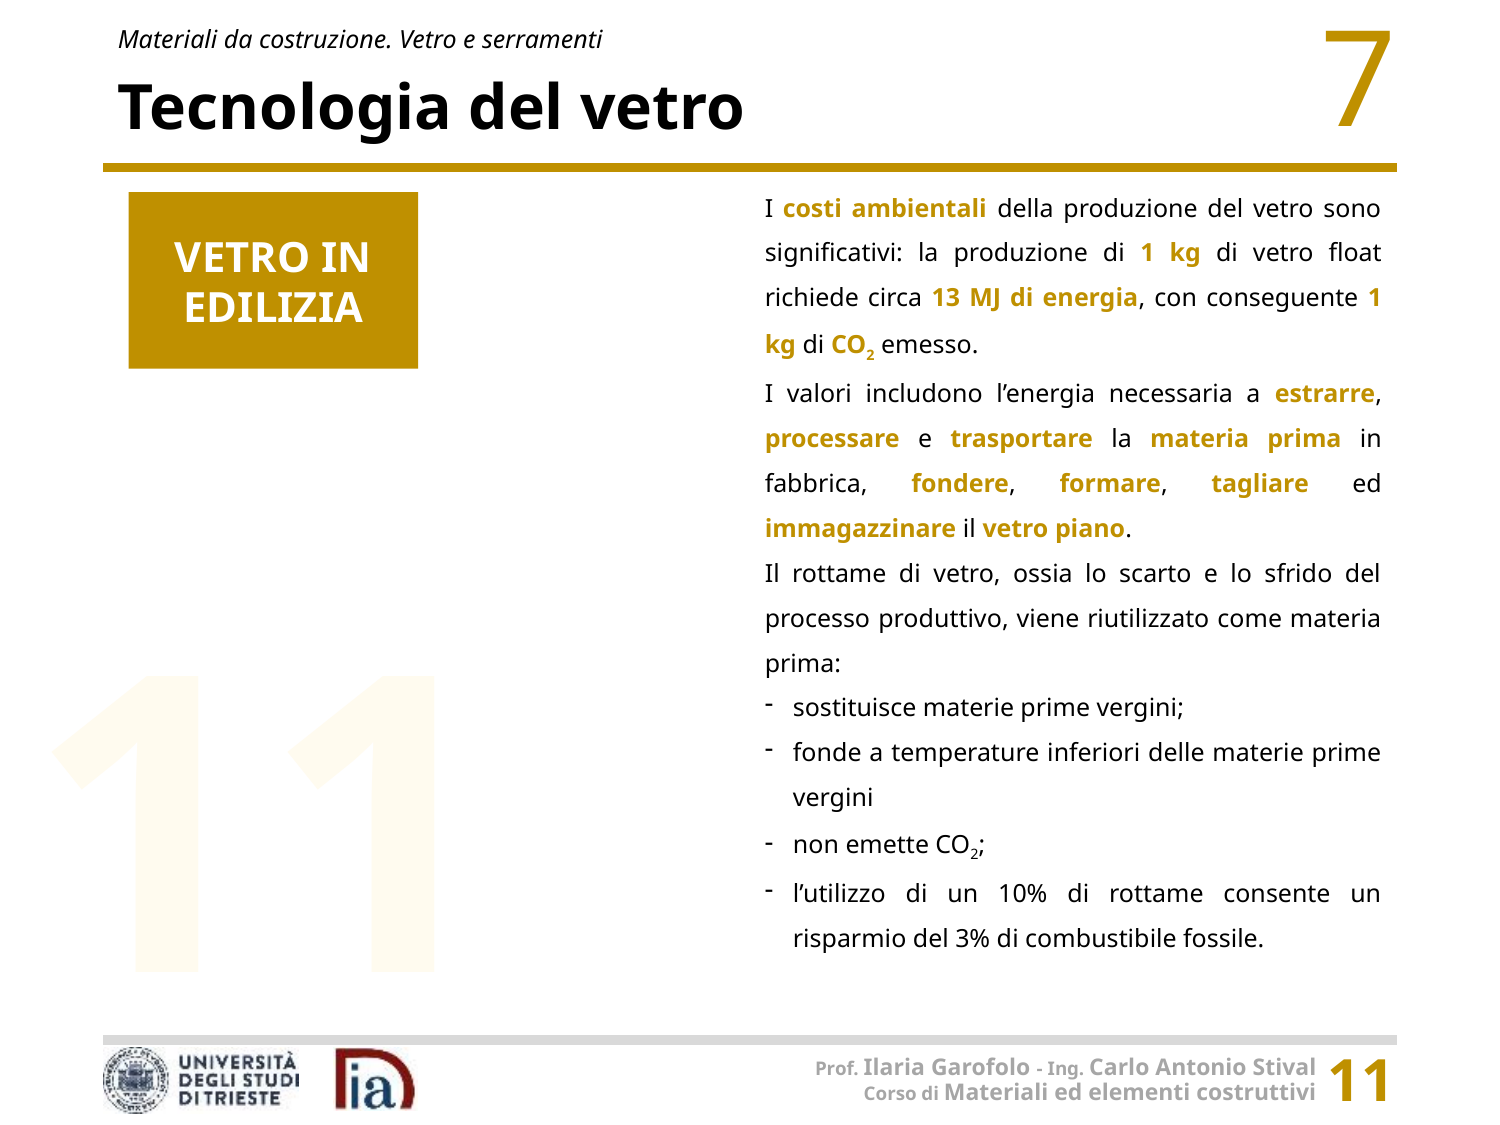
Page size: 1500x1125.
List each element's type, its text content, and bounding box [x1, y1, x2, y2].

picture [333, 1047, 418, 1111]
picture [103, 1047, 299, 1114]
text_box I costi ambientali della produzione del vetro sono significativi: la produzione di 1 kg di vetro float richiede circa 13 MJ di energia, con conseguente 1 kg di CO2 emesso. I valori includono l’energia necessaria a estrarre, processare e trasportare la materia prima in fabbrica, fondere, formare, tagliare ed immagazzinare il vetro piano. Il rottame di vetro, ossia lo scarto e lo sfrido del processo produttivo, viene riutilizzato come materia prima: sostituisce materie prime vergini; fonde a temperature inferiori delle materie prime vergini non emette CO2; l’utilizzo di un 10% di rottame consente un risparmio del 3% di combustibile fossile. [749, 171, 1397, 1037]
title Tecnologia del vetro [103, 59, 1183, 168]
text_box VETRO IN EDILIZIA [128, 192, 419, 369]
